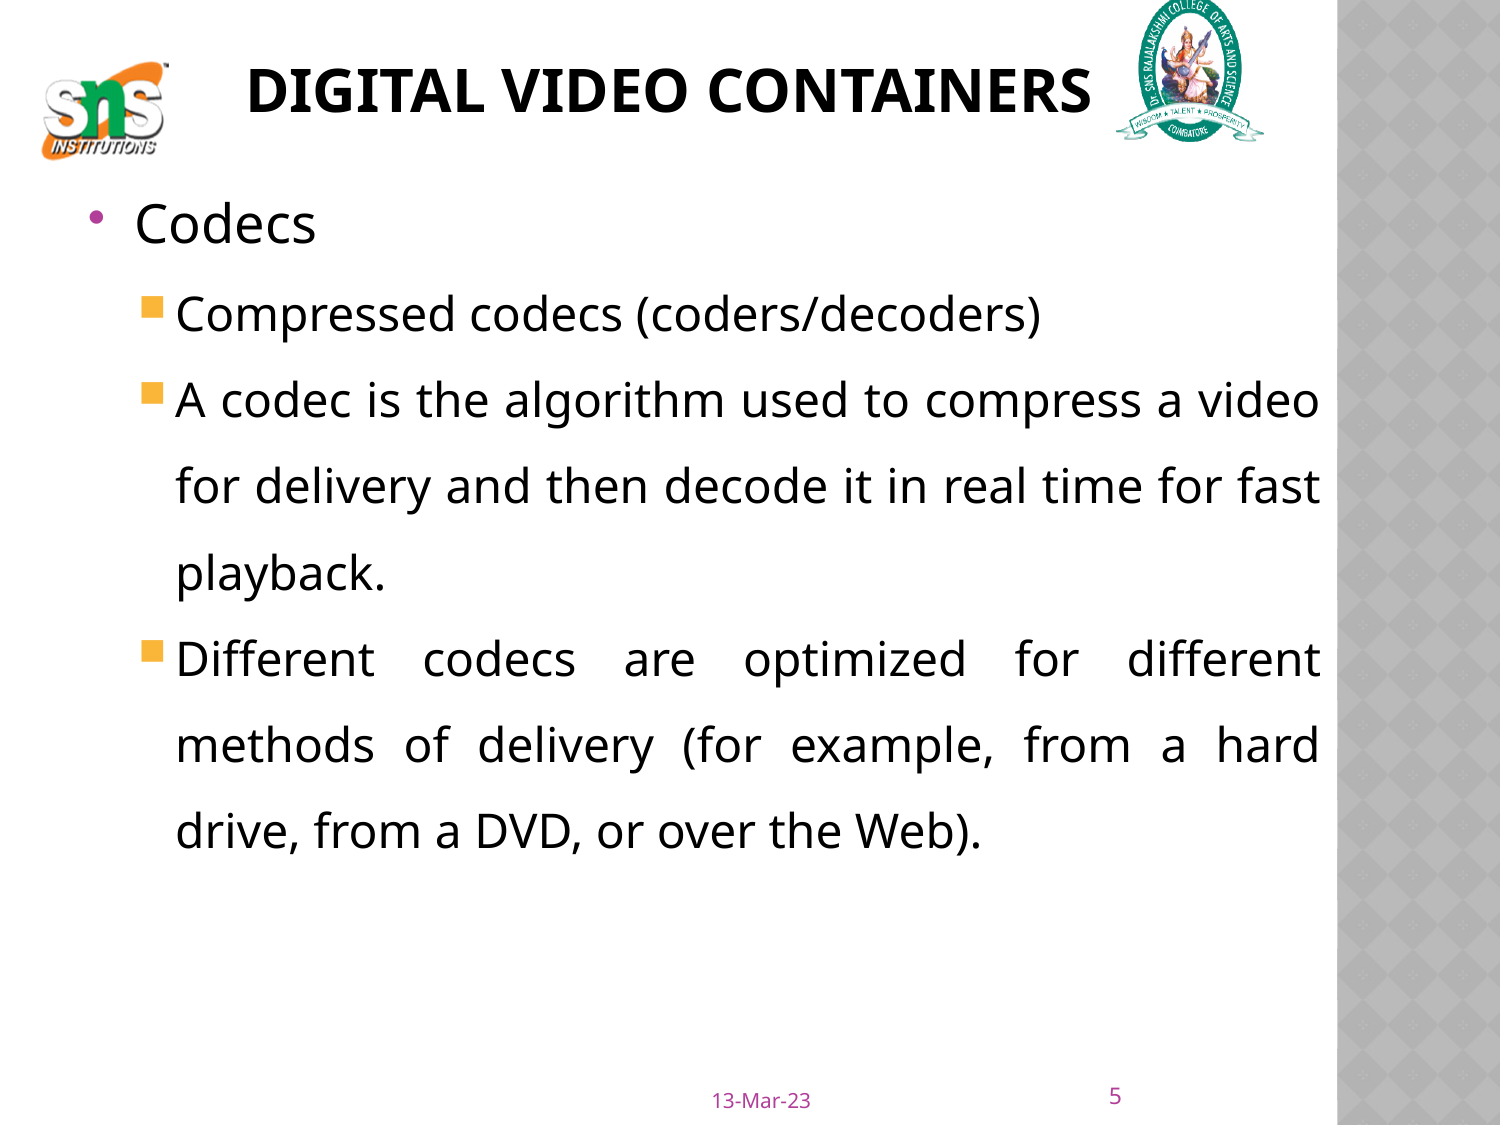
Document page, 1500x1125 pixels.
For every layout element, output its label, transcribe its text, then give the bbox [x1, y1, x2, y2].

picture [40, 59, 170, 161]
slide_number 5 [1025, 1075, 1122, 1113]
picture [1115, 0, 1264, 143]
title Digital Video Containers [75, 52, 1109, 125]
list Codecs Compressed codecs (coders/decoders) A codec is the algorithm used to compress a video for delivery and then decode it in real time for fast playback. Different codecs are optimized for different methods of delivery (for example, from a hard drive, from a DVD, or over the Web). [75, 149, 1338, 1063]
slide_number 13-Mar-23 [696, 1075, 1025, 1113]
